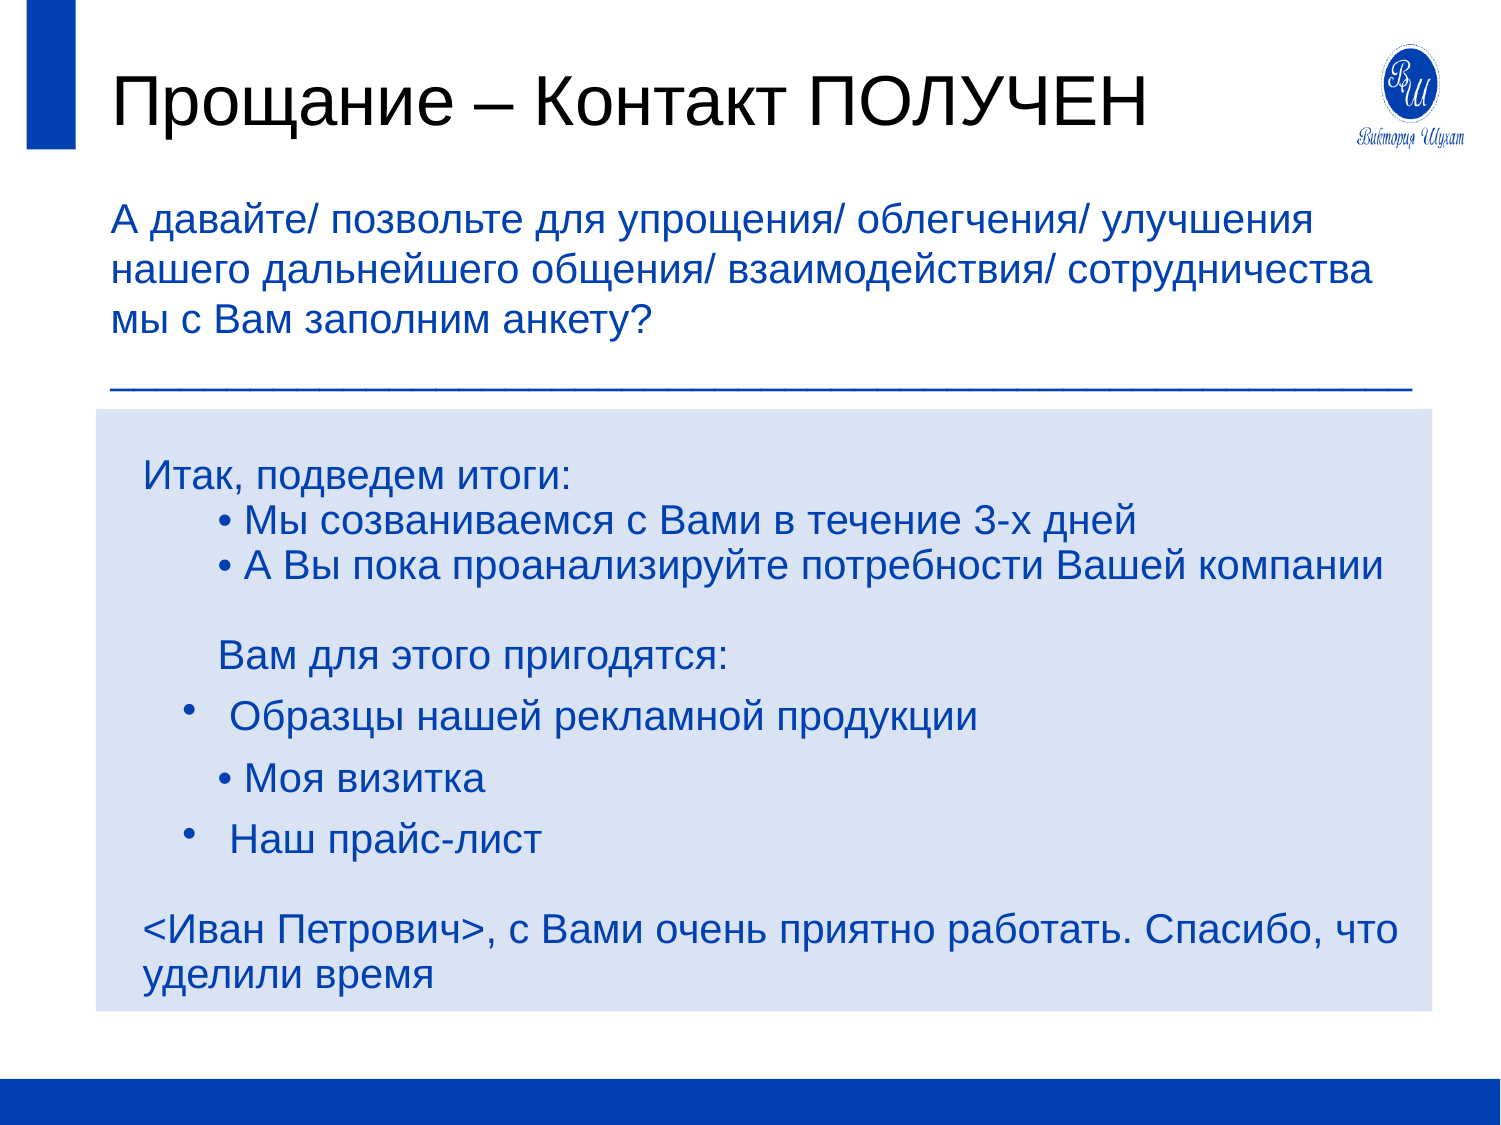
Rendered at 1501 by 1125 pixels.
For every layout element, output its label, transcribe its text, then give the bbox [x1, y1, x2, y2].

text_box А давайте/ позвольте для упрощения/ облегчения/ улучшения нашего дальнейшего общения/ взаимодействия/ сотрудничества мы с Вам заполним анкету? ____________________________________________________________________________ [95, 184, 1443, 450]
text_box Итак, подведем итоги: • Мы созваниваемся с Вами в течение 3-х дней • А Вы пока проанализируйте потребности Вашей компании Вам для этого пригодятся: Образцы нашей рекламной продукции • Моя визитка Наш прайс-лист <Иван Петрович>, с Вами очень приятно работать. Спасибо, что уделили время [127, 445, 1424, 1006]
picture [1357, 44, 1464, 149]
title Прощание – Контакт ПОЛУЧЕН [96, 45, 1390, 149]
text_box [95, 408, 1433, 1012]
